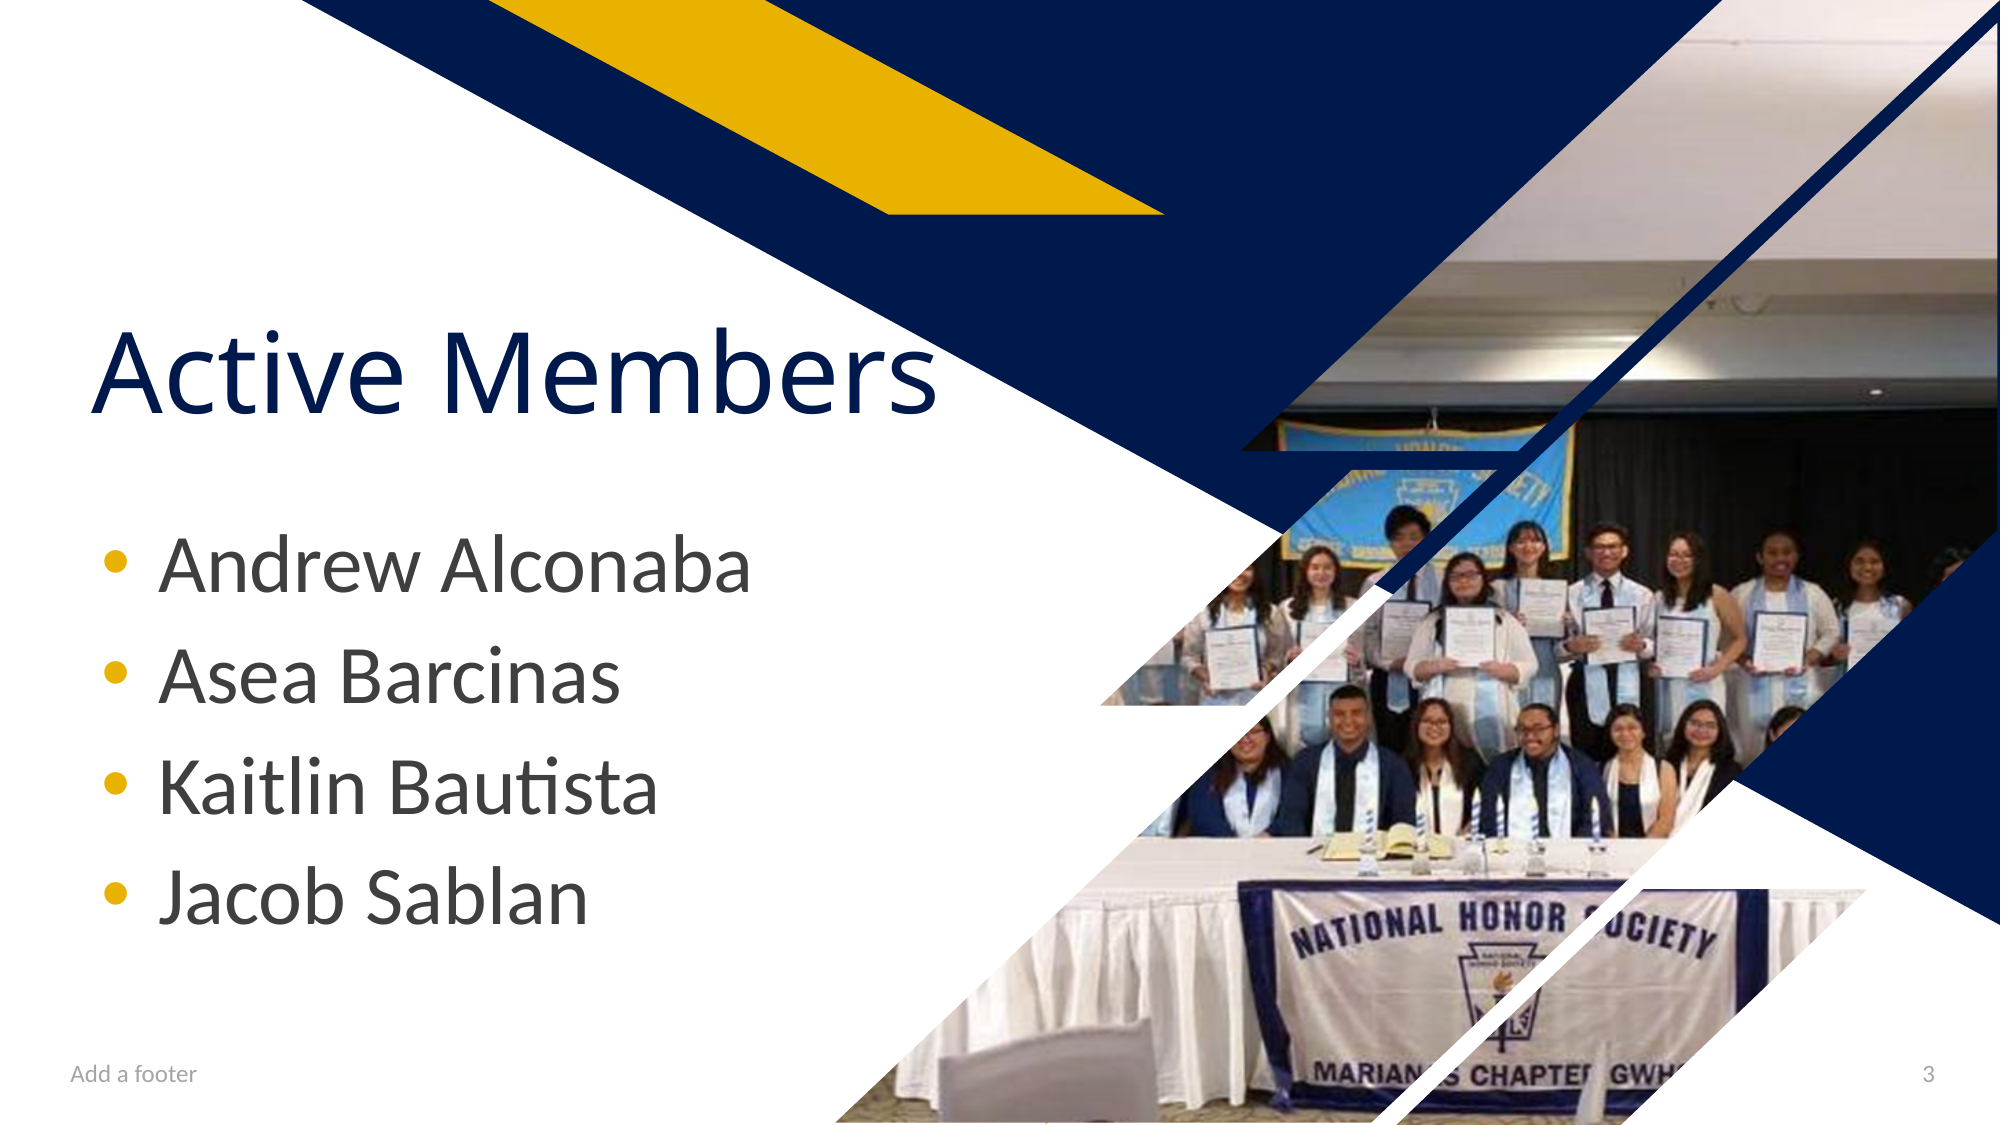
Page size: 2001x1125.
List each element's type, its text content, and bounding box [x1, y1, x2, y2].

footer Add a footer [55, 1042, 731, 1103]
picture [835, 0, 2000, 1125]
title Active Members [76, 238, 835, 438]
list Andrew Alconaba Asea Barcinas Kaitlin Bautista Jacob Sablan [87, 513, 835, 999]
